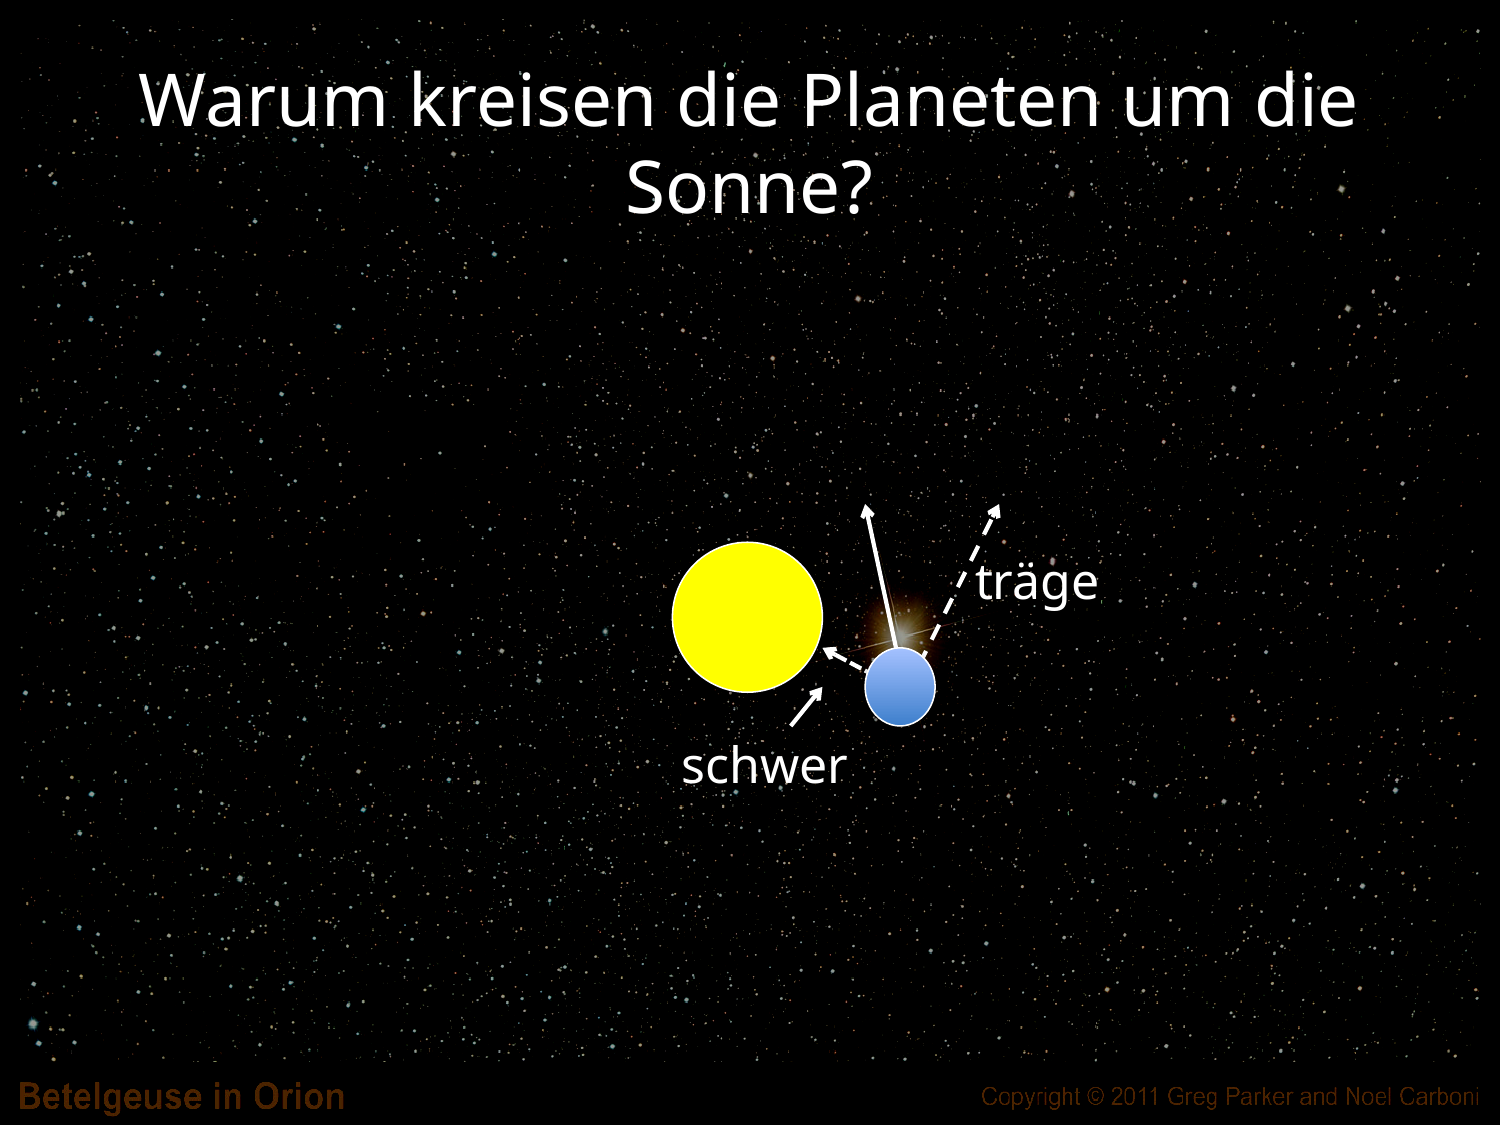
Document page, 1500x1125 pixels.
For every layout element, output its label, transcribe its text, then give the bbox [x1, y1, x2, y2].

text_box Warum kreisen die Planeten um die Sonne? [74, 47, 1425, 235]
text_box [672, 503, 1113, 802]
